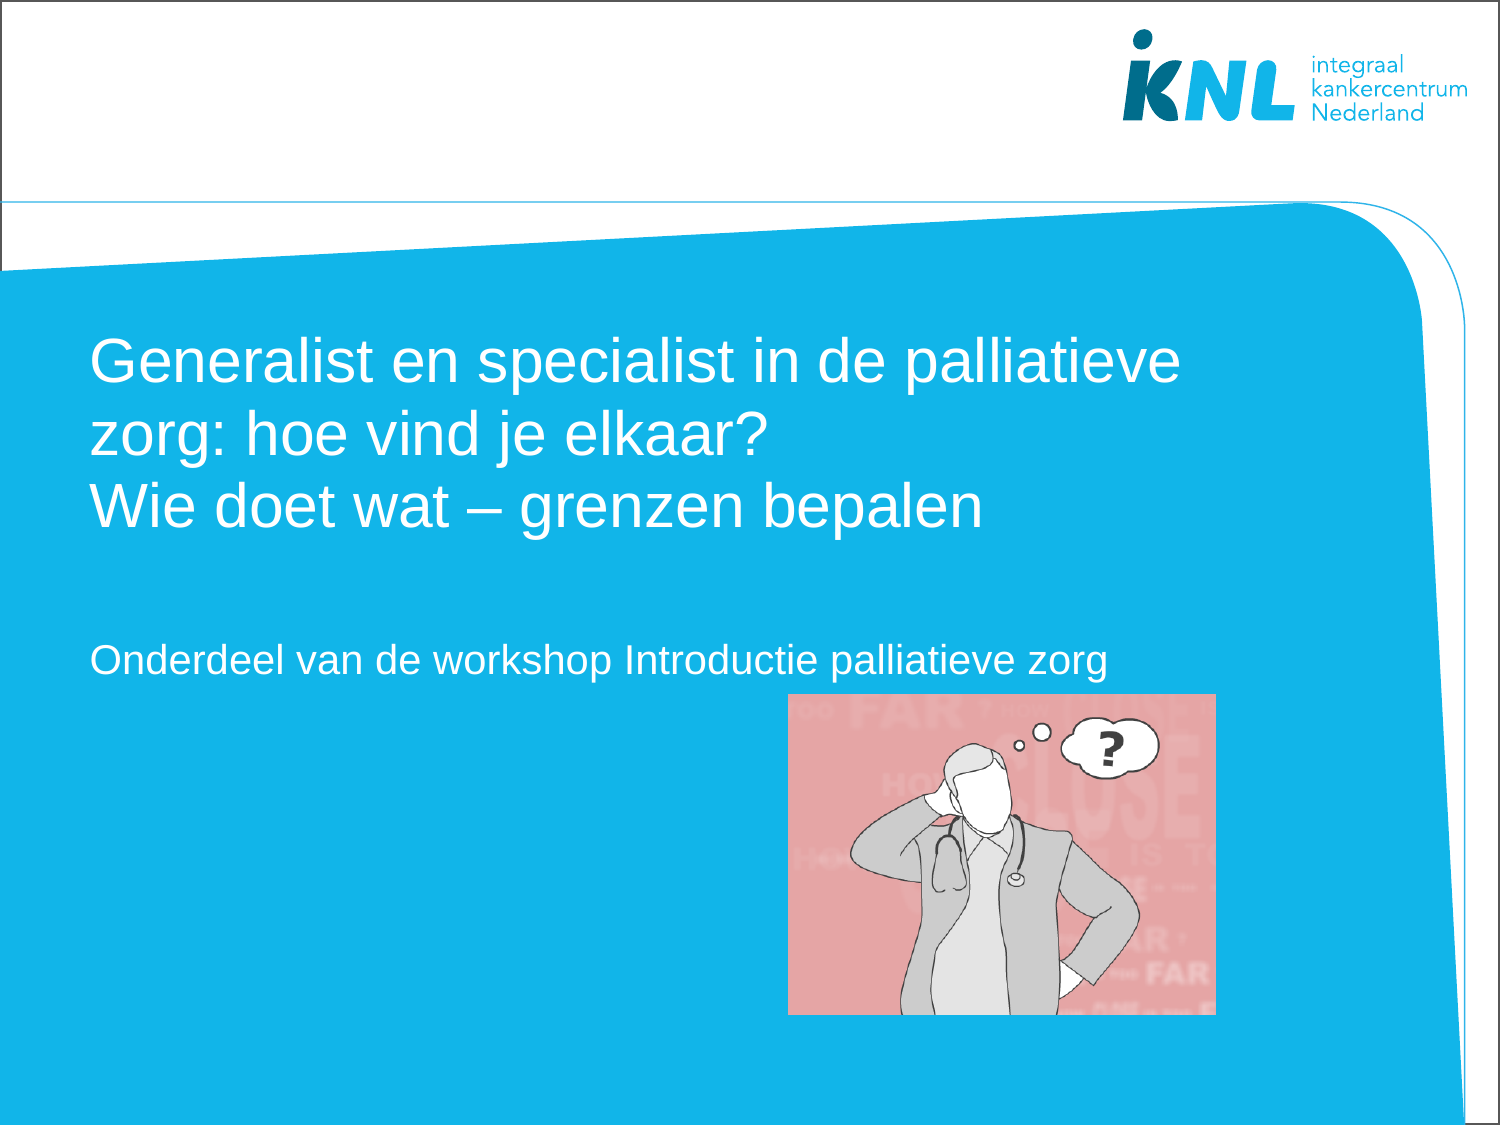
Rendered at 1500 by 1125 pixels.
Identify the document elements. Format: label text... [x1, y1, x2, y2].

picture [789, 695, 1215, 1014]
title Generalist en specialist in de palliatieve zorg: hoe vind je elkaar? Wie doet wat – grenzen bepalen [77, 320, 1313, 541]
subtitle Onderdeel van de workshop Introductie palliatieve zorg [77, 620, 1313, 942]
